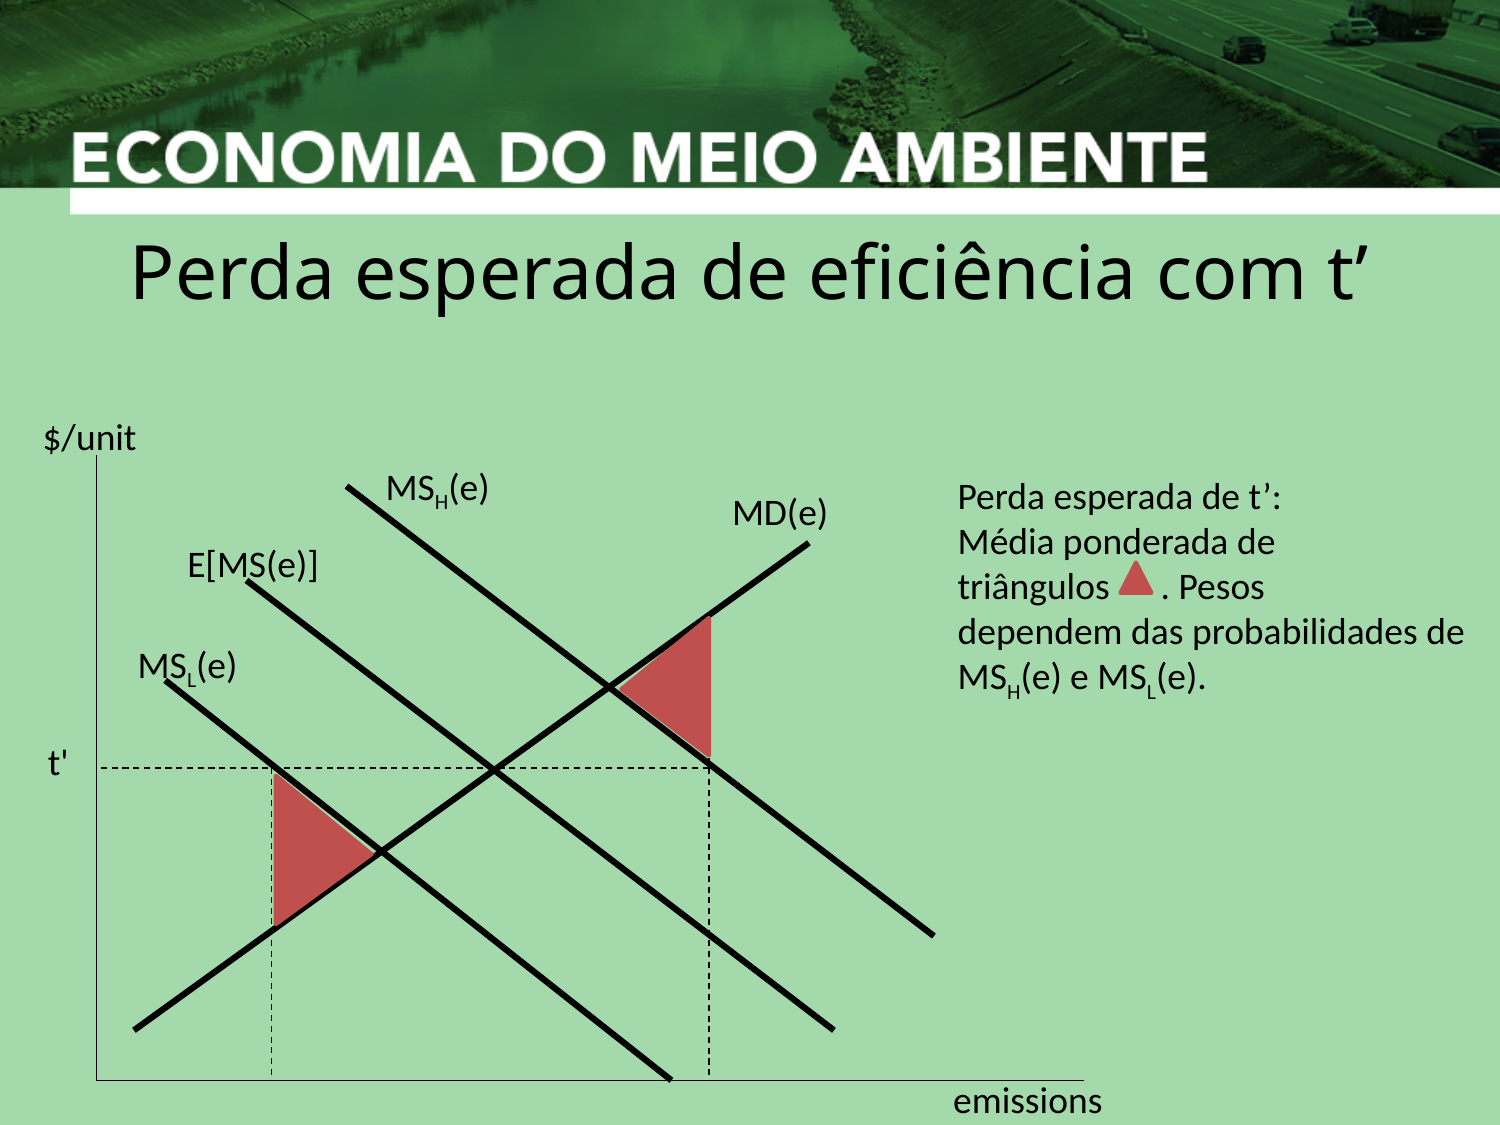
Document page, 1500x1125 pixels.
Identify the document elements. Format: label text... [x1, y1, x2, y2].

title Perda esperada de eficiência com t’ [75, 175, 1425, 363]
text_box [939, 464, 1484, 708]
picture [0, 0, 1500, 1125]
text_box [24, 405, 1122, 1125]
